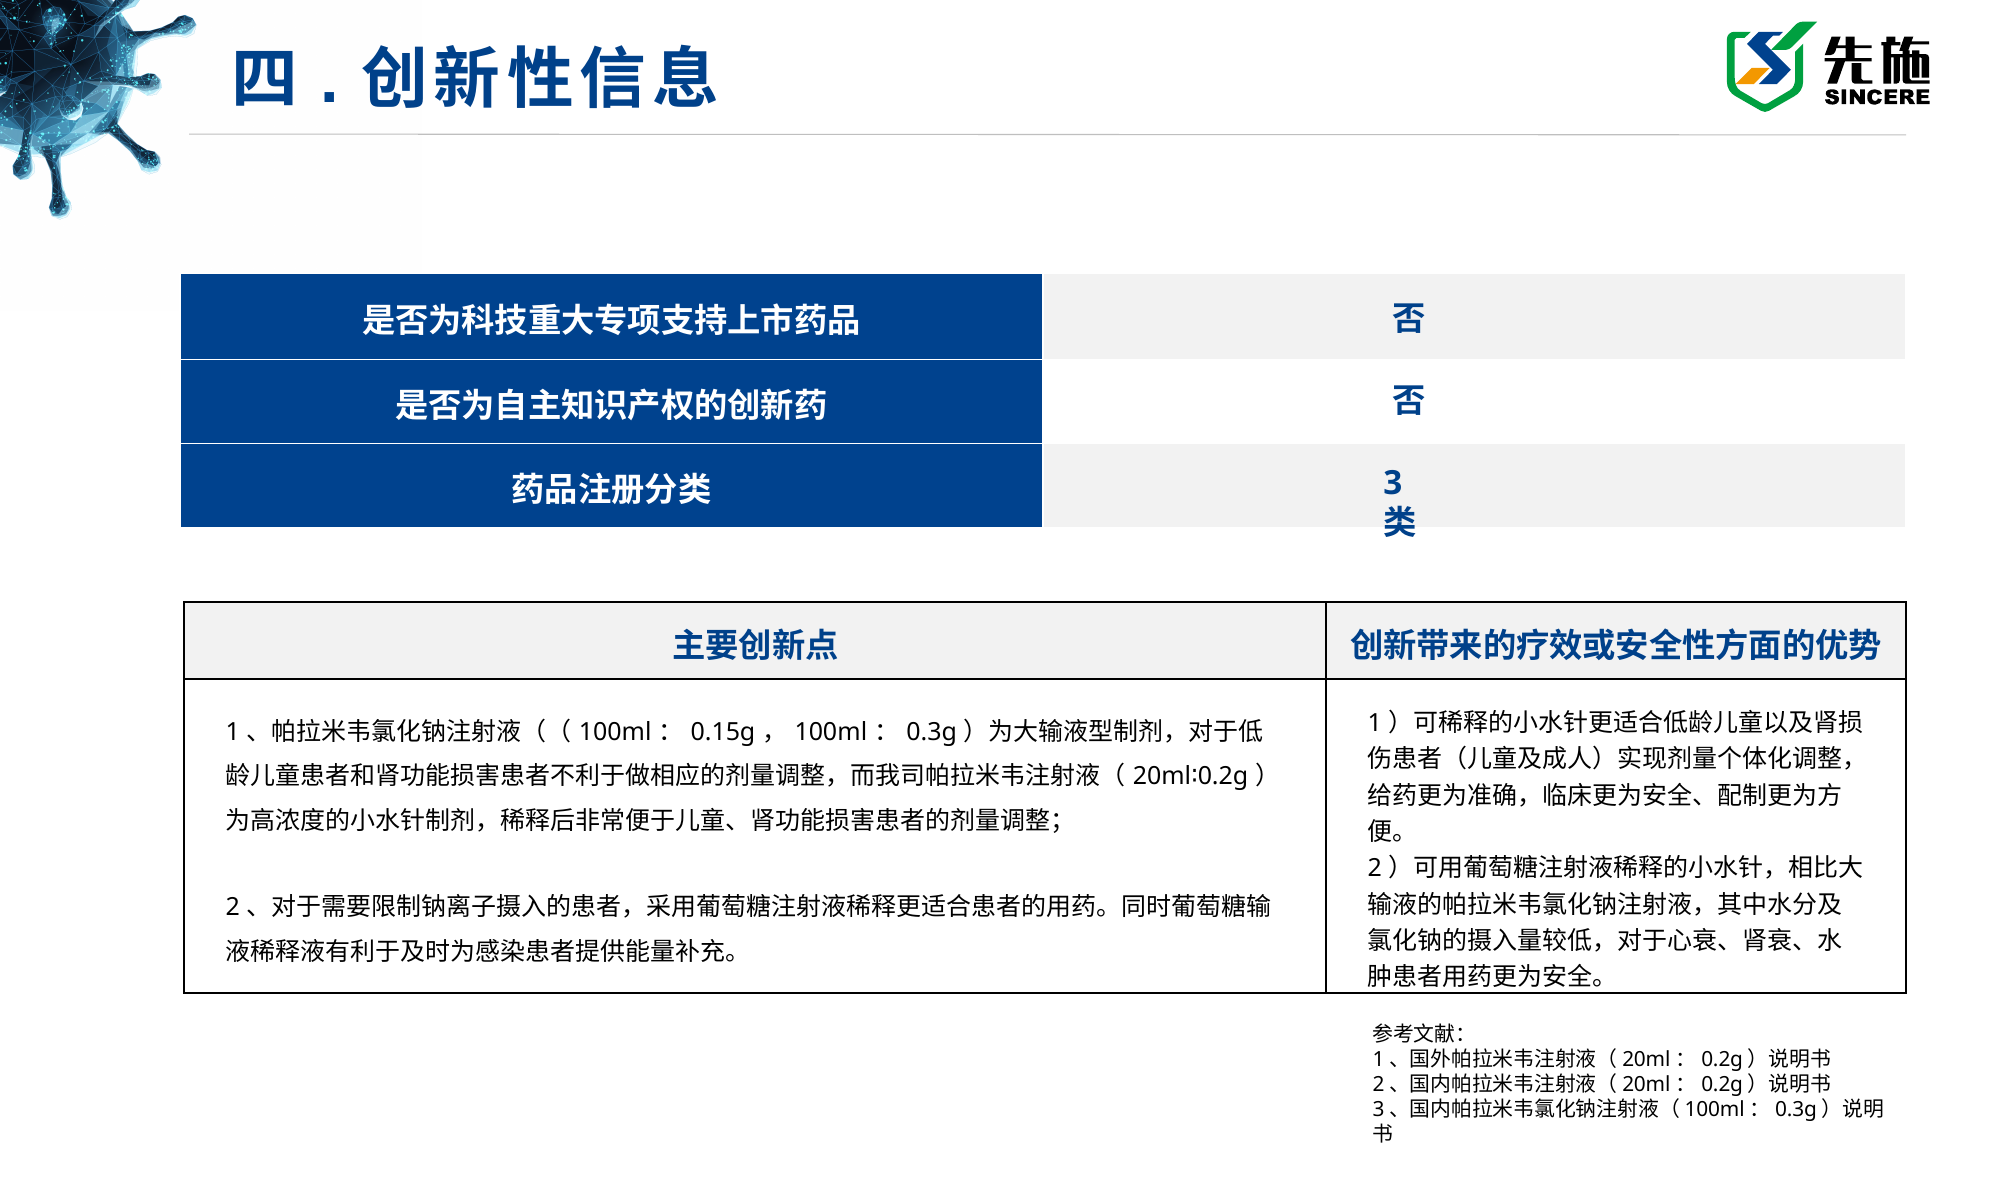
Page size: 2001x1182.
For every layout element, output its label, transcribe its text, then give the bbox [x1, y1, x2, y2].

text_box 3类 [1368, 453, 1457, 549]
table_header [1044, 274, 1905, 359]
table_header 主要创新点 [185, 603, 1325, 678]
table_cell [1044, 360, 1905, 443]
table_cell 药品注册分类 [181, 444, 1042, 527]
table_header 是否为科技重大专项支持上市药品 [181, 274, 1042, 359]
table_cell 1）可稀释的小水针更适合低龄儿童以及肾损伤患者（儿童及成人）实现剂量个体化调整，给药更为准确，临床更为安全、配制更为方便。 2）可用葡萄糖注射液稀释的小水针，相比大输液的帕拉米韦氯化钠注射液，其中水分及氯化钠的摄入量较低，对于心衰、肾衰、水肿患者用药更为安全。 [1327, 680, 1905, 992]
title 四.创新性信息 [216, 15, 1371, 137]
table_cell 是否为自主知识产权的创新药 [181, 360, 1042, 443]
picture [0, 0, 422, 311]
table_header 创新带来的疗效或安全性方面的优势 [1327, 603, 1905, 678]
text_box 否 [1377, 290, 1451, 345]
text_box 参考文献： 1、国外帕拉米韦注射液（20ml：0.2g）说明书 2、国内帕拉米韦注射液（20ml：0.2g）说明书 3、国内帕拉米韦氯化钠注射液（100ml：0.3g）说明书 [1357, 1012, 1907, 1178]
table_cell [1044, 444, 1905, 527]
text_box 否 [1377, 371, 1451, 427]
table_cell 1、帕拉米韦氯化钠注射液（（100ml：0.15g，100ml：0.3g）为大输液型制剂，对于低龄儿童患者和肾功能损害患者不利于做相应的剂量调整，而我司帕拉米韦注射液（20ml∶0.2g）为高浓度的小水针制剂，稀释后非常便于儿童、肾功能损害患者的剂量调整； 2、对于需要限制钠离子摄入的患者，采用葡萄糖注射液稀释更适合患者的用药。同时葡萄糖输液稀释液有利于及时为感染患者提供能量补充。 [185, 680, 1325, 992]
